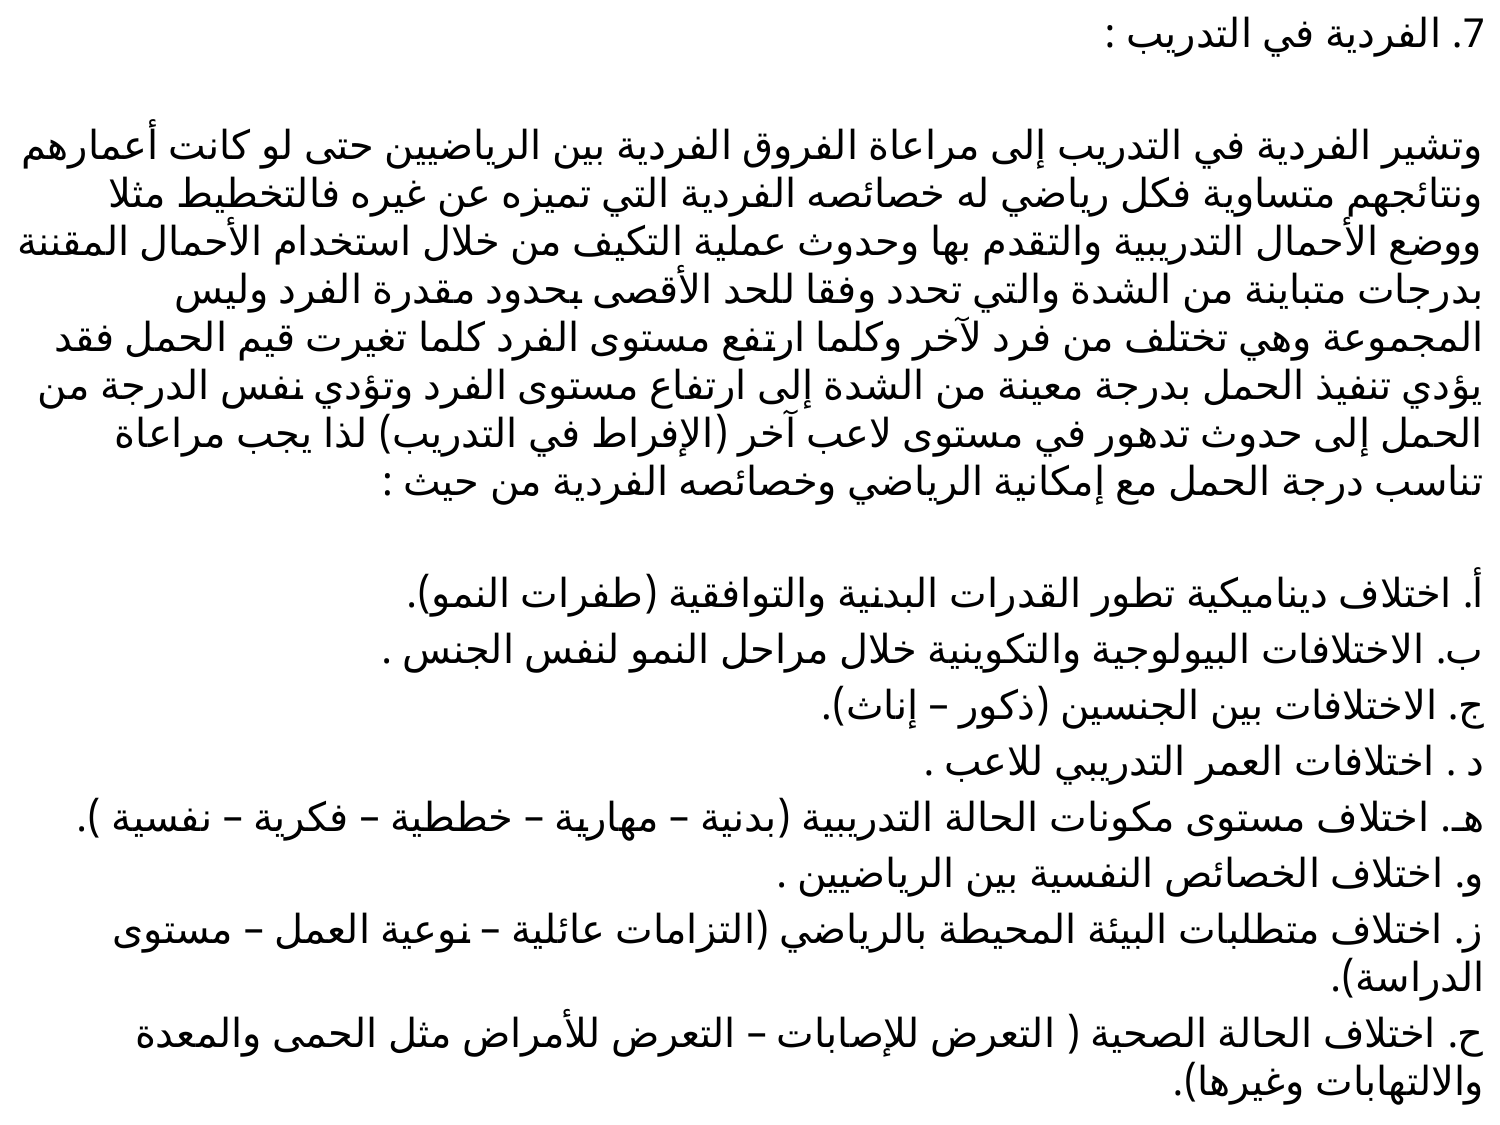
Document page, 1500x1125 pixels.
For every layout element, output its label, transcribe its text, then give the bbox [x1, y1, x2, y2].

list 7. الفردية في التدريب : وتشير الفردية في التدريب إلى مراعاة الفروق الفردية بين الرياضيين حتى لو كانت أعمارهم ونتائجهم متساوية فكل رياضي له خصائصه الفردية التي تميزه عن غيره فالتخطيط مثلا ووضع الأحمال التدريبية والتقدم بها وحدوث عملية التكيف من خلال استخدام الأحمال المقننة بدرجات متباينة من الشدة والتي تحدد وفقا للحد الأقصى بحدود مقدرة الفرد وليس المجموعة وهي تختلف من فرد لآخر وكلما ارتفع مستوى الفرد كلما تغيرت قيم الحمل فقد يؤدي تنفيذ الحمل بدرجة معينة من الشدة إلى ارتفاع مستوى الفرد وتؤدي نفس الدرجة من الحمل إلى حدوث تدهور في مستوى لاعب آخر (الإفراط في التدريب) لذا يجب مراعاة تناسب درجة الحمل مع إمكانية الرياضي وخصائصه الفردية من حيث : أ. اختلاف ديناميكية تطور القدرات البدنية والتوافقية (طفرات النمو). ب. الاختلافات البيولوجية والتكوينية خلال مراحل النمو لنفس الجنس . ج. الاختلافات بين الجنسين (ذكور – إناث). د . اختلافات العمر التدريبي للاعب . هـ. اختلاف مستوى مكونات الحالة التدريبية (بدنية – مهارية – خططية – فكرية – نفسية ). و. اختلاف الخصائص النفسية بين الرياضيين . ز. اختلاف متطلبات البيئة المحيطة بالرياضي (التزامات عائلية – نوعية العمل – مستوى الدراسة). ح. اختلاف الحالة الصحية ( التعرض للإصابات – التعرض للأمراض مثل الحمى والمعدة والالتهابات وغيرها). [0, 0, 1500, 1125]
